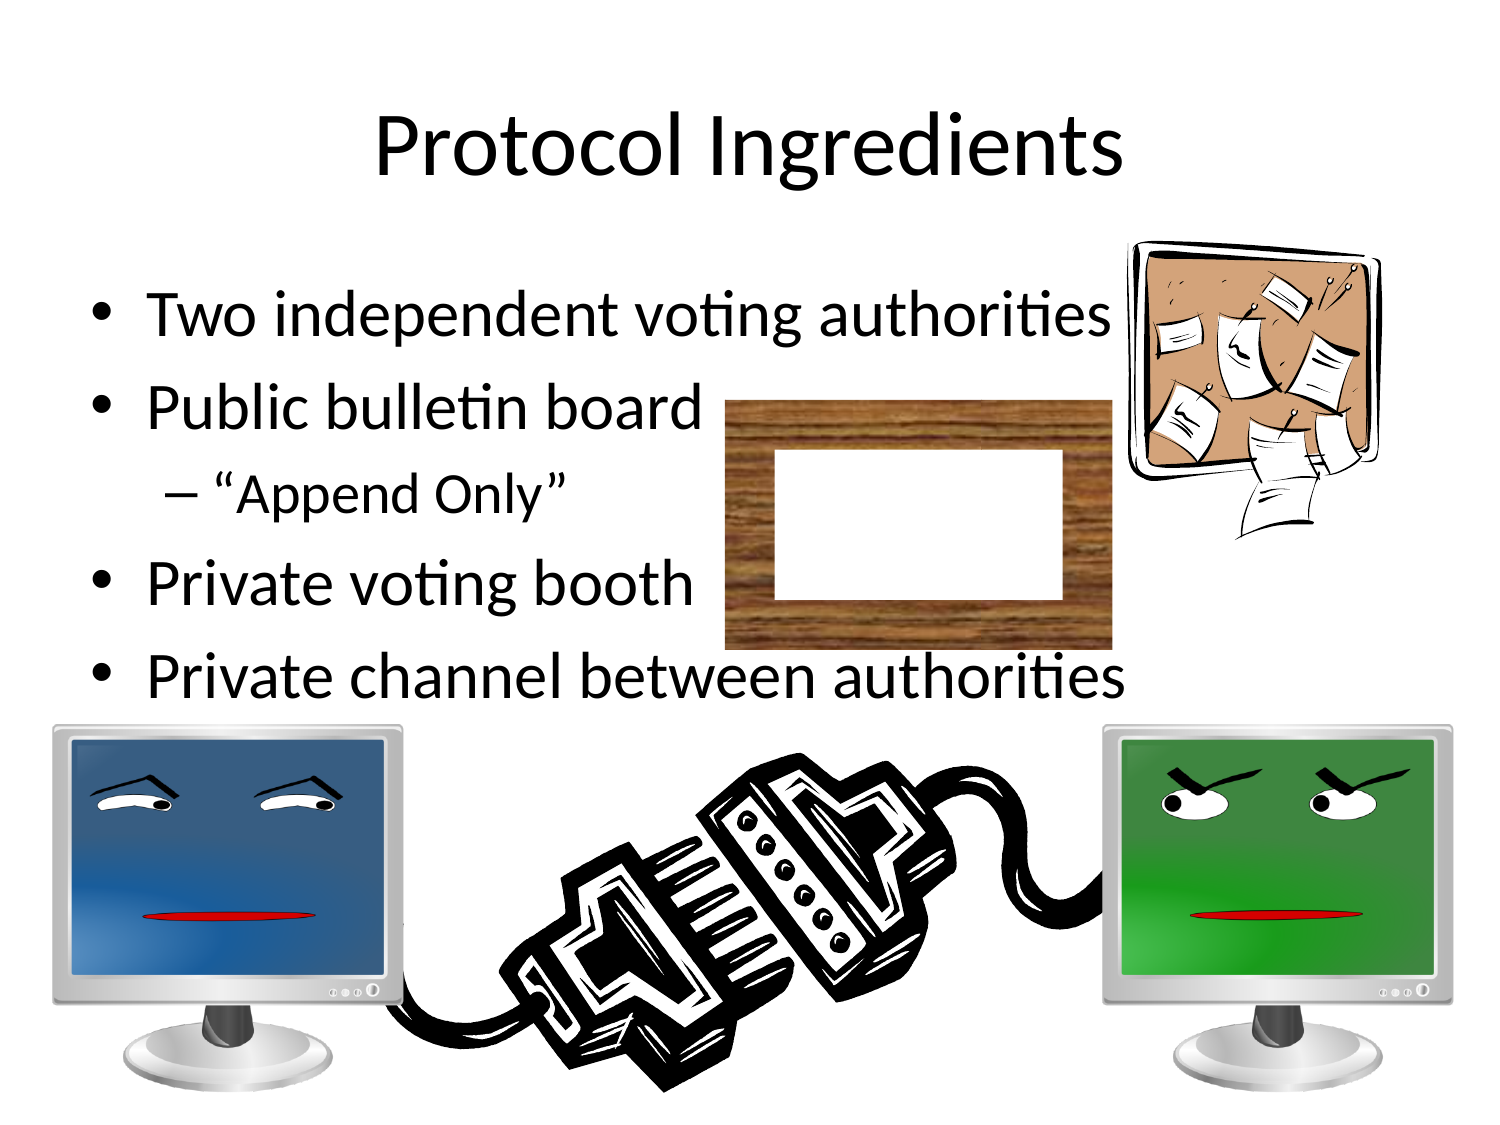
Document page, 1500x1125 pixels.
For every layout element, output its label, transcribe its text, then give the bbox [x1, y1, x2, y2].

picture [496, 596, 973, 1125]
picture [1124, 237, 1384, 541]
list Two independent voting authorities Public bulletin board “Append Only” Private voting booth Private channel between authorities [75, 262, 1425, 1005]
text_box [723, 398, 1115, 652]
picture [1087, 724, 1468, 1113]
picture [37, 724, 418, 1113]
title Protocol Ingredients [75, 45, 1425, 233]
